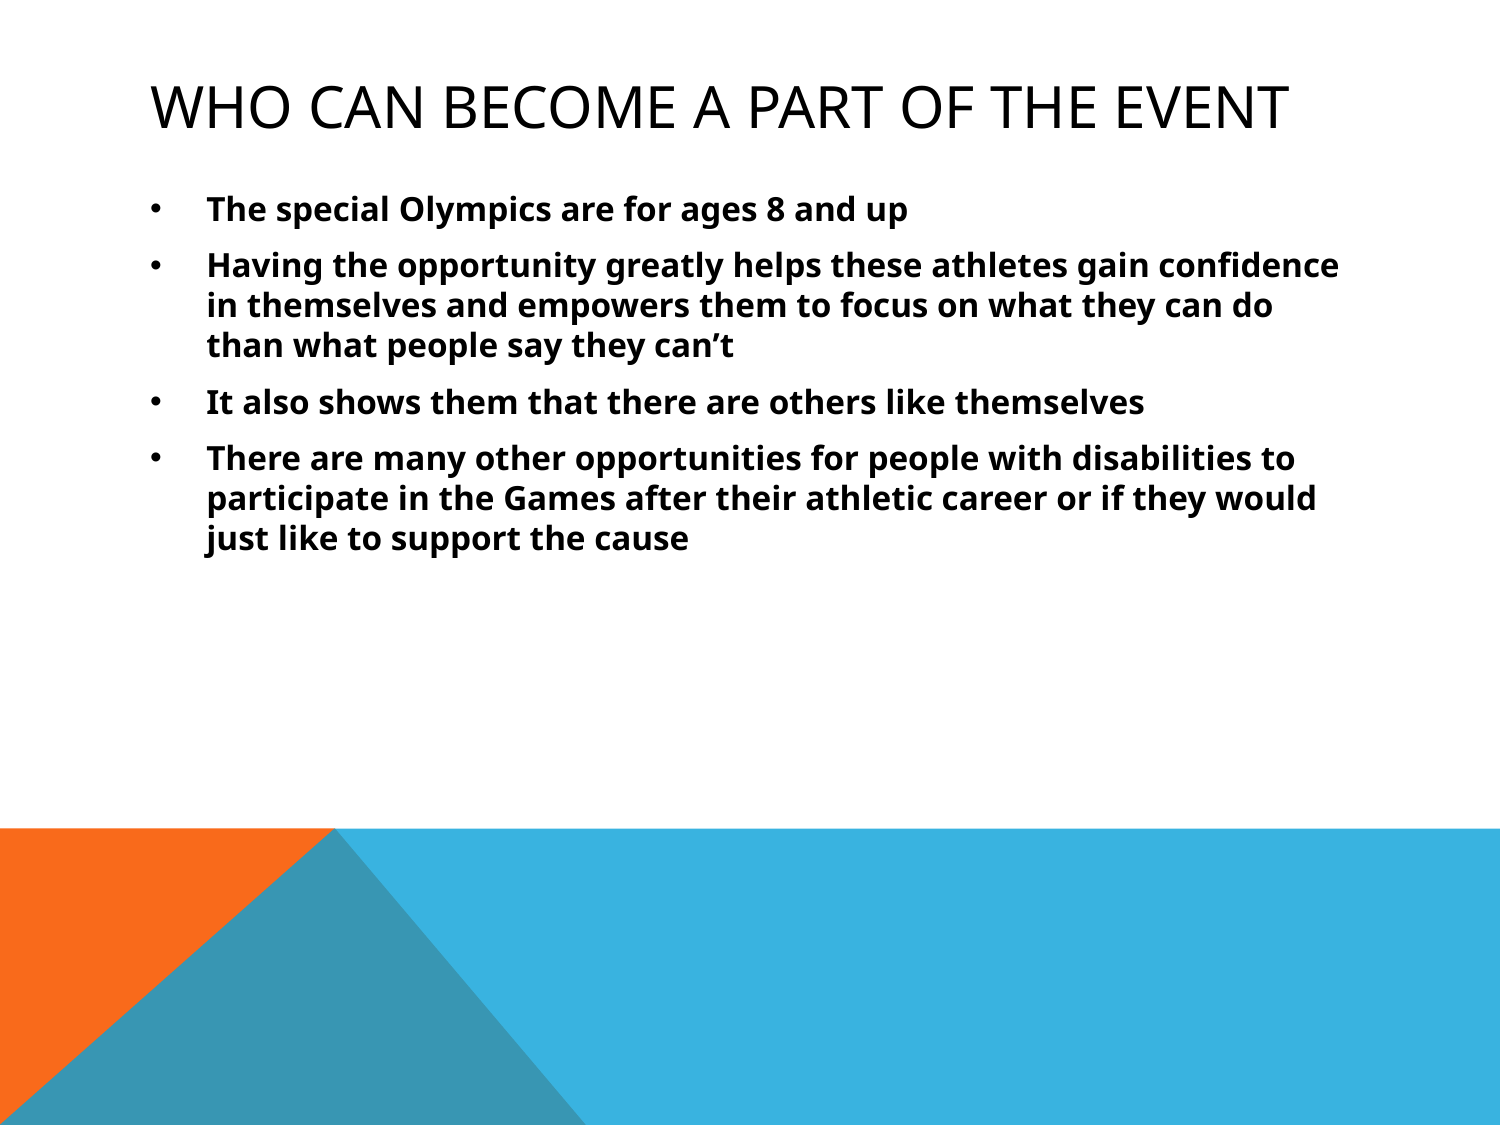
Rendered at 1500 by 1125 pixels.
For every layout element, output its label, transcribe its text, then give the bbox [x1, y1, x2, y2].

list The special Olympics are for ages 8 and up Having the opportunity greatly helps these athletes gain confidence in themselves and empowers them to focus on what they can do than what people say they can’t It also shows them that there are others like themselves There are many other opportunities for people with disabilities to participate in the Games after their athletic career or if they would just like to support the cause [135, 180, 1369, 768]
title Who can become a part of the event [135, 60, 1369, 150]
